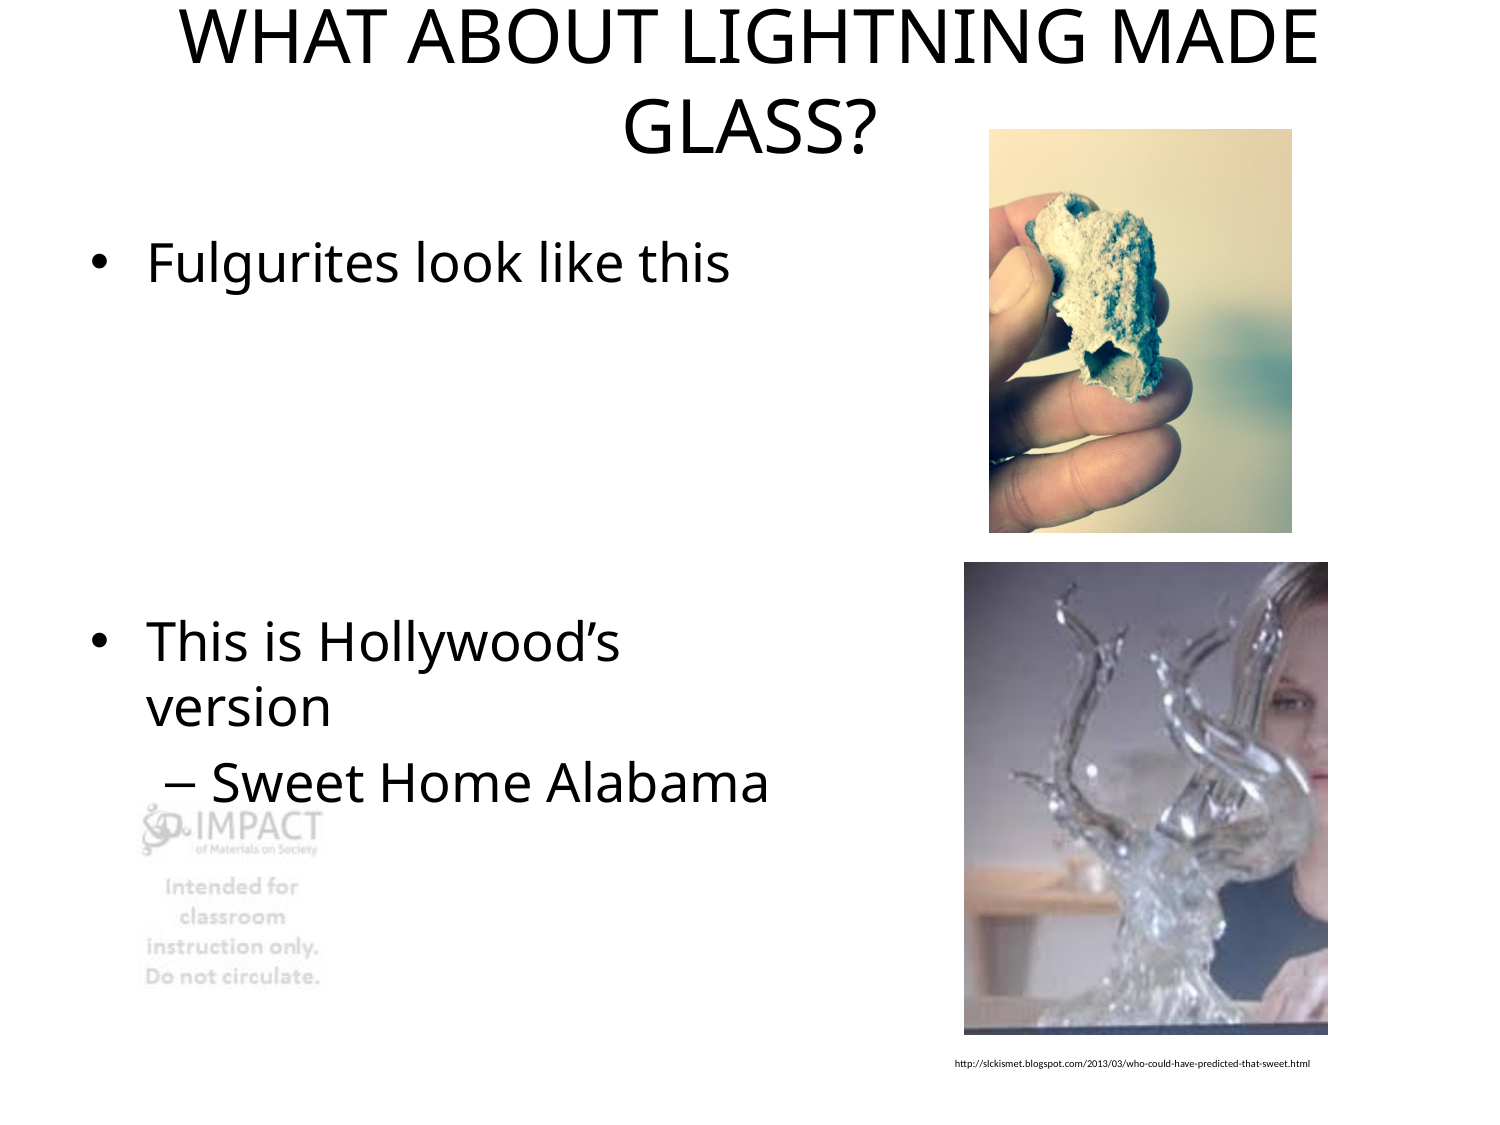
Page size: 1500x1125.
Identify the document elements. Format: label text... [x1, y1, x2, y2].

text_box http://slckismet.blogspot.com/2013/03/who-could-have-predicted-that-sweet.html [940, 1049, 1337, 1077]
picture [988, 129, 1292, 533]
list Fulgurites look like this This is Hollywood’s version Sweet Home Alabama [75, 221, 826, 964]
picture [964, 562, 1328, 1035]
title What about lightning made Glass? [75, 0, 1425, 173]
picture [112, 789, 352, 1011]
